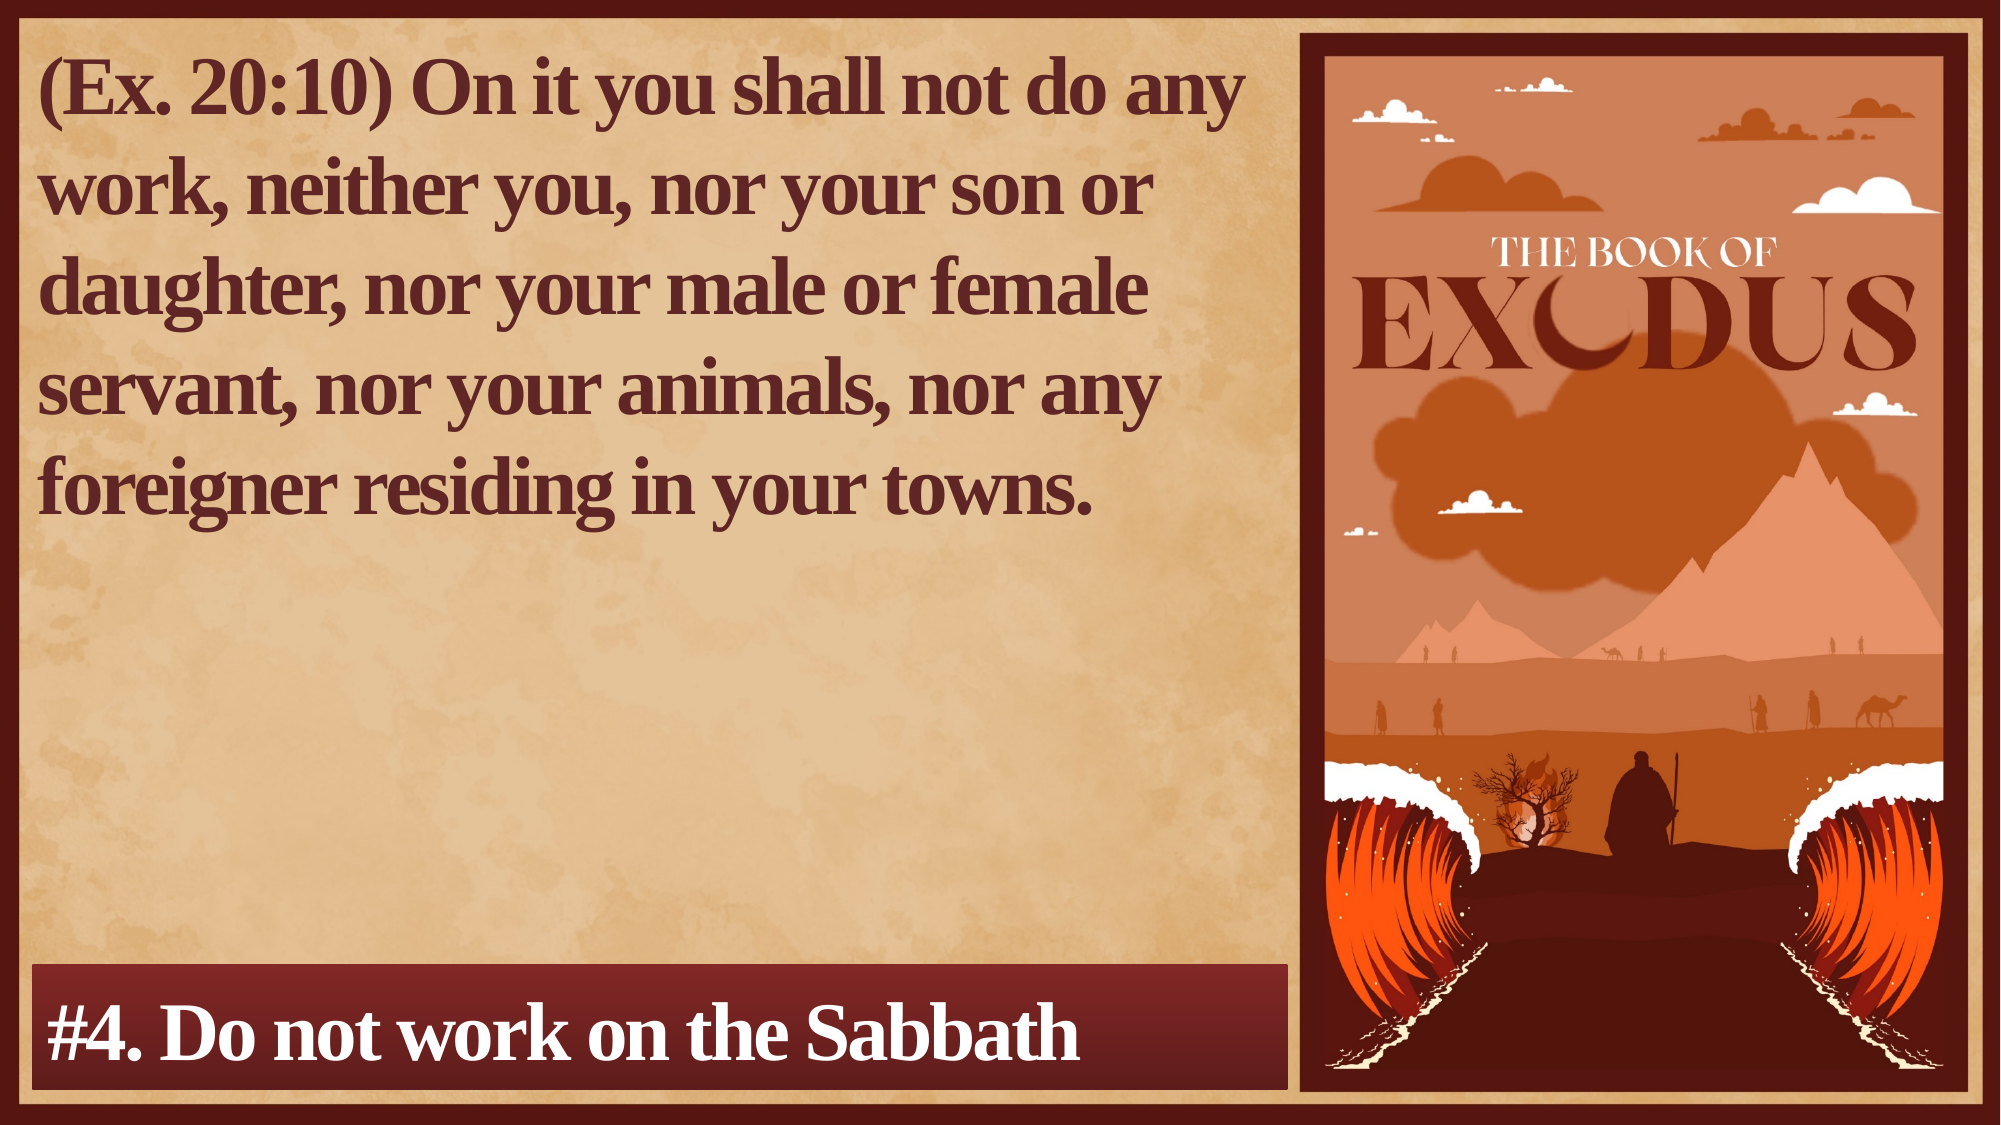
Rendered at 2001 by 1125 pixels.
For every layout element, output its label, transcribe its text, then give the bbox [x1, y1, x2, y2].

text_box #4. Do not work on the Sabbath [30, 962, 1289, 1092]
text_box (Ex. 20:10) On it you shall not do any work, neither you, nor your son or daughter, nor your male or female servant, nor your animals, nor any foreigner residing in your towns. [23, 23, 1300, 539]
picture [0, 0, 2001, 1125]
